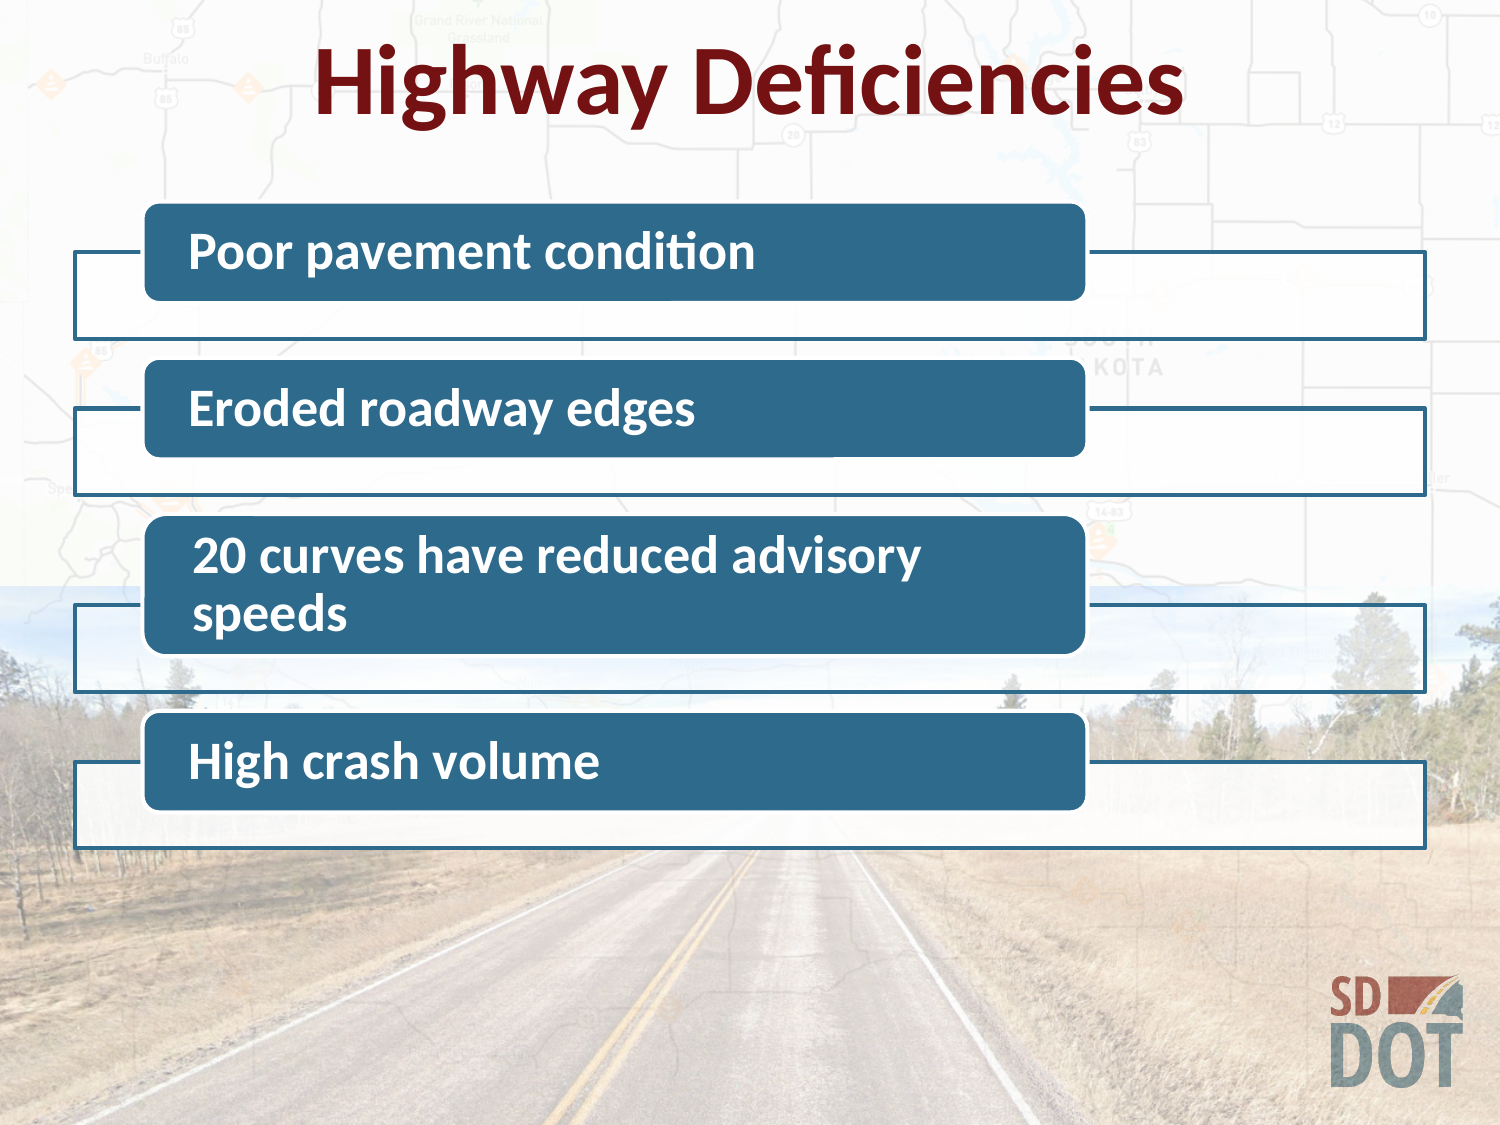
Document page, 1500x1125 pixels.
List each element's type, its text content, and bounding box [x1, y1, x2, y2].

text_box Highway Deficiencies [74, 0, 1425, 150]
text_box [74, 187, 1426, 863]
picture [0, 0, 1500, 1125]
